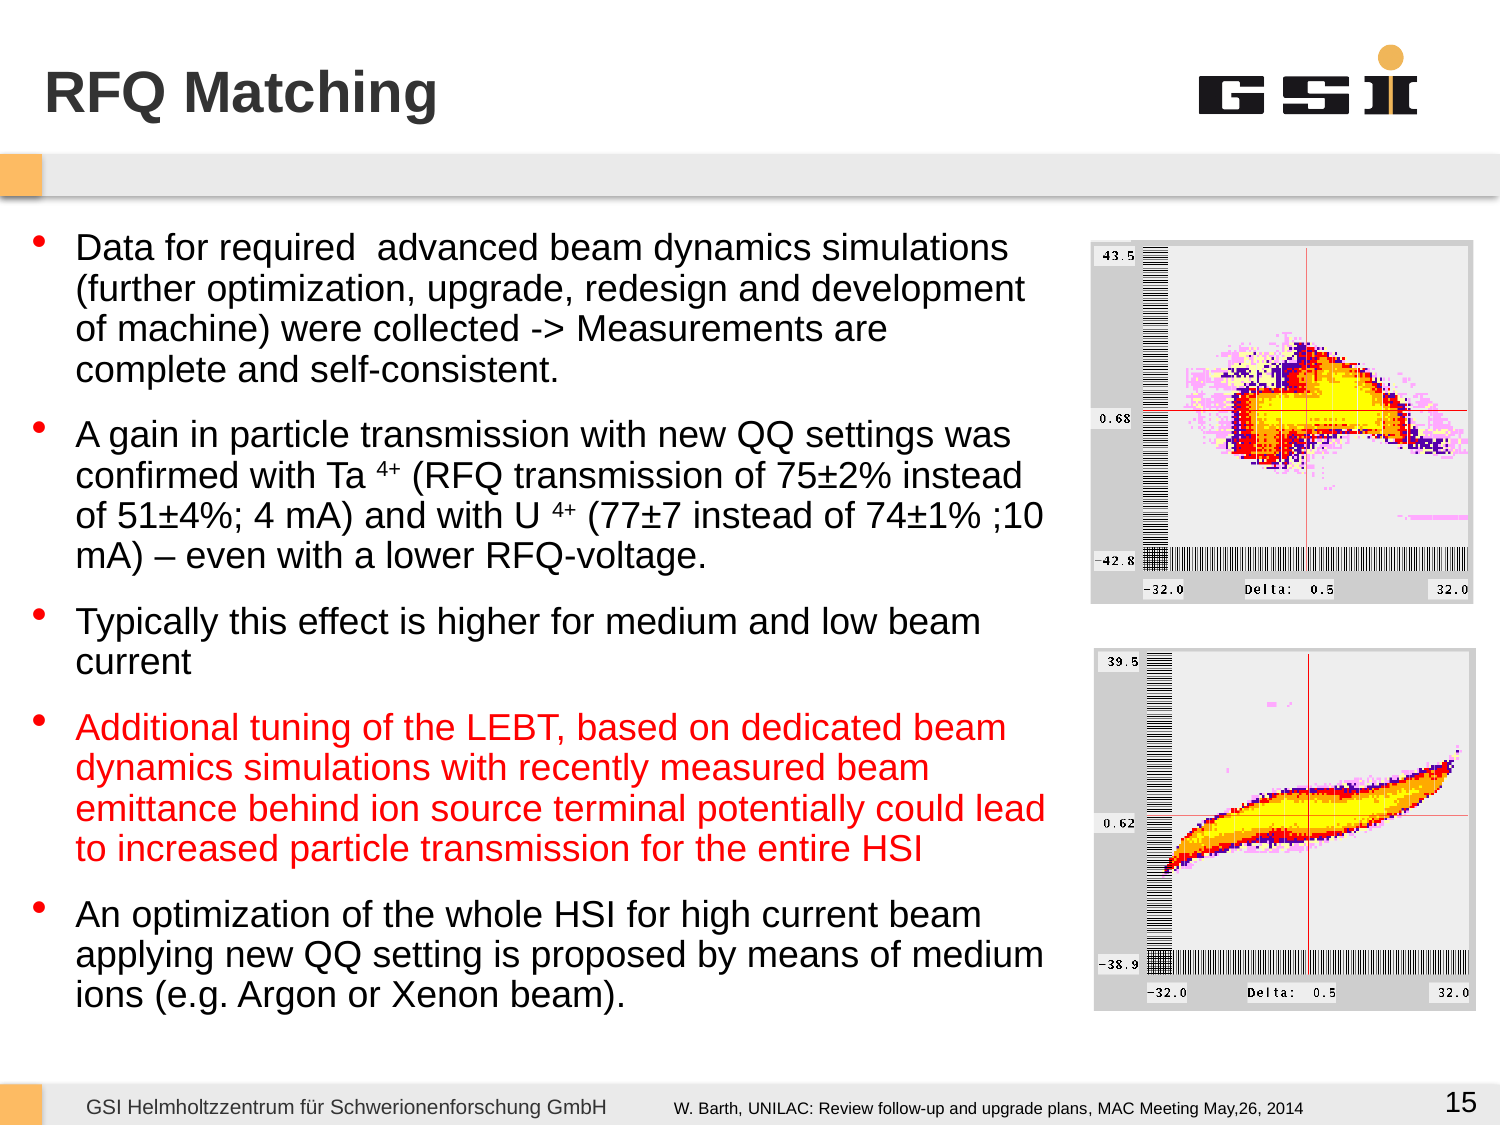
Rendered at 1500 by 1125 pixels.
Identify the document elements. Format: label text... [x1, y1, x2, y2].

picture [1090, 240, 1474, 604]
picture [1093, 647, 1477, 1012]
slide_number 15 [1417, 1081, 1493, 1121]
text_box RFQ Matching [29, 5, 1500, 132]
text_box Data for required advanced beam dynamics simulations (further optimization, upgrade, redesign and development of machine) were collected -> Measurements are complete and self-consistent. A gain in particle transmission with new QQ settings was confirmed with Ta 4+ (RFQ transmission of 75±2% instead of 51±4%; 4 mA) and with U 4+ (77±7 instead of 74±1% ;10 mA) – even with a lower RFQ-voltage. Typically this effect is higher for medium and low beam current Additional tuning of the LEBT, based on dedicated beam dynamics simulations with recently measured beam emittance behind ion source terminal potentially could lead to increased particle transmission for the entire HSI An optimization of the whole HSI for high current beam applying new QQ setting is proposed by means of medium ions (e.g. Argon or Xenon beam). [16, 221, 1064, 1024]
footer W. Barth, UNILAC: Review follow-up and upgrade plans, MAC Meeting May,26, 2014 [609, 1090, 1369, 1125]
